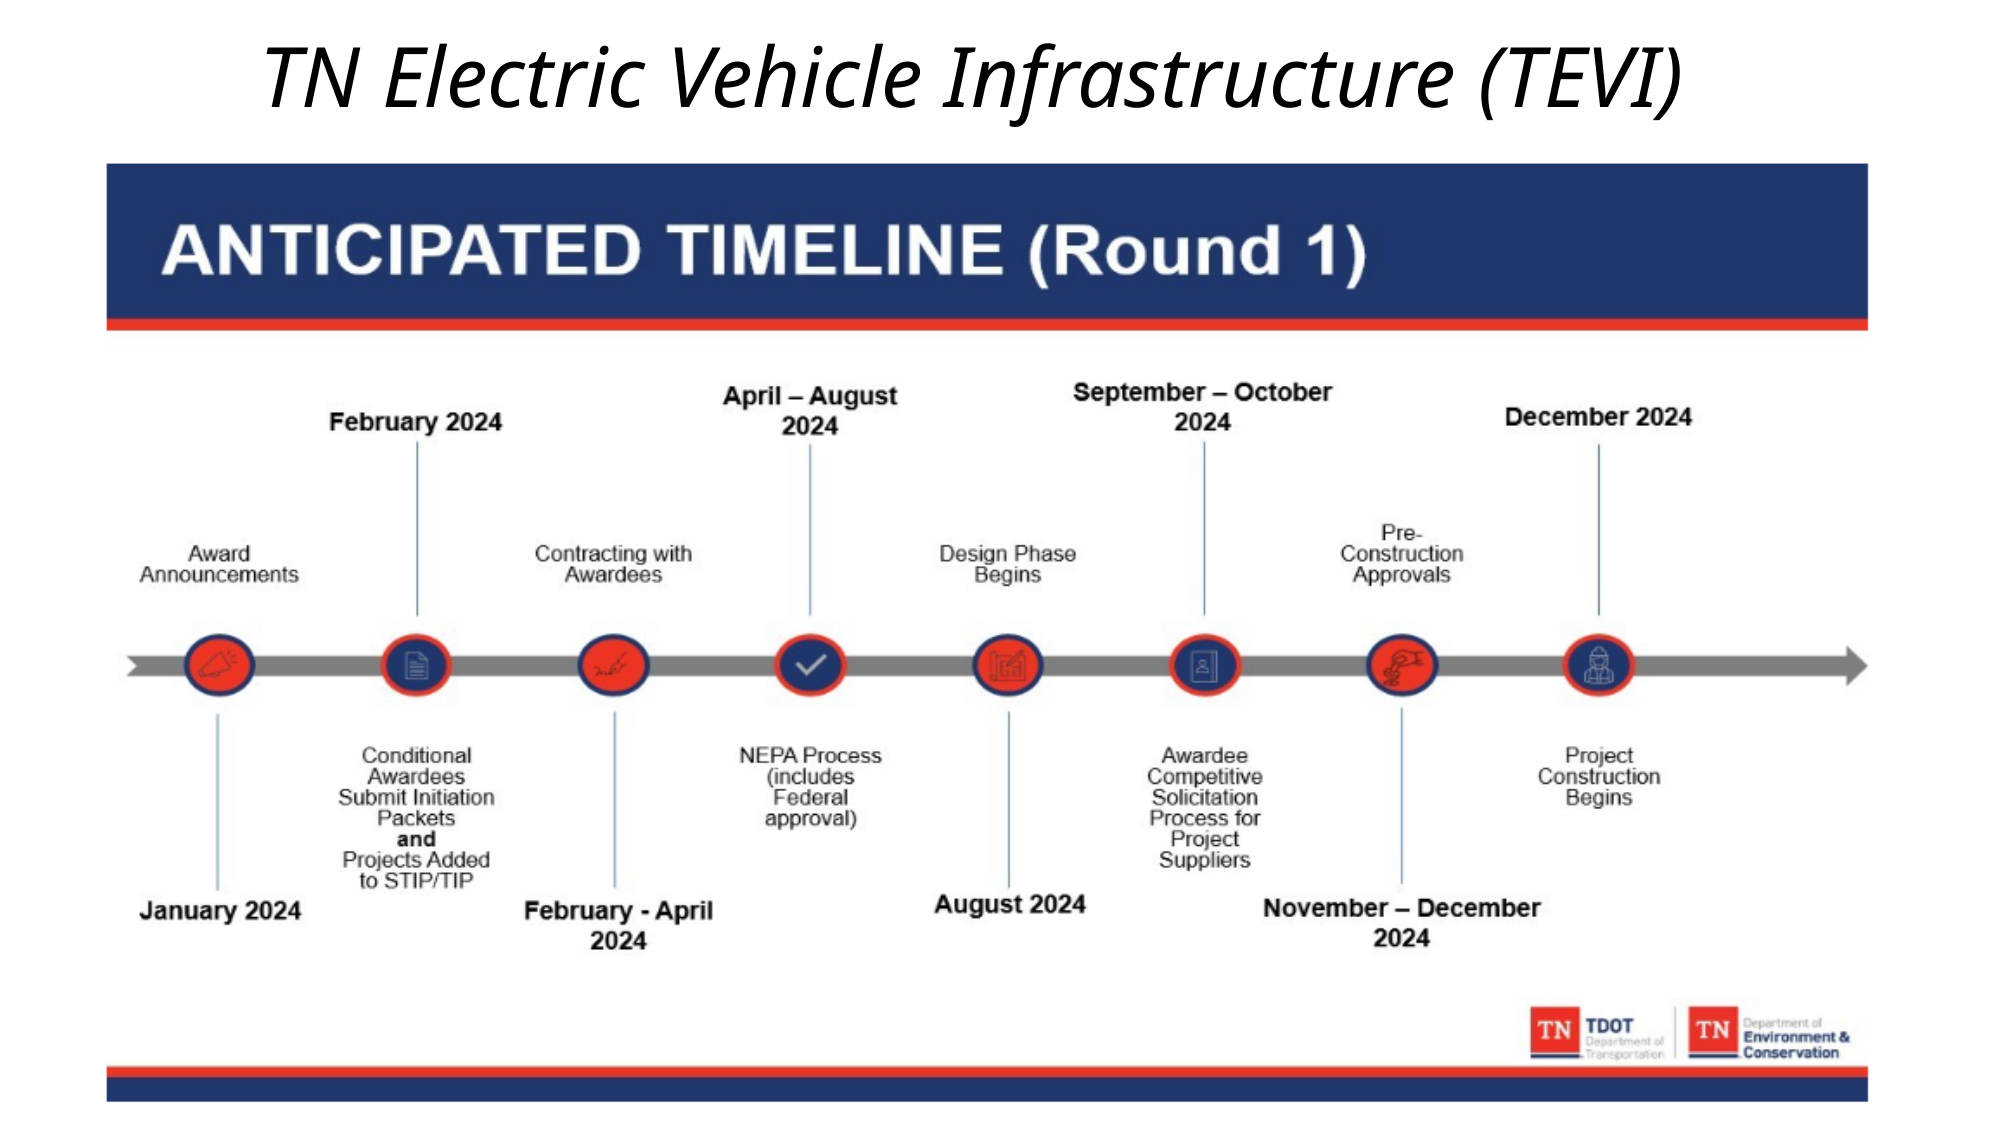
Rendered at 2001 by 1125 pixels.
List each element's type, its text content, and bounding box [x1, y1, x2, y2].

picture [94, 141, 1877, 1125]
title TN Electric Vehicle Infrastructure (TEVI) [40, 0, 1905, 161]
